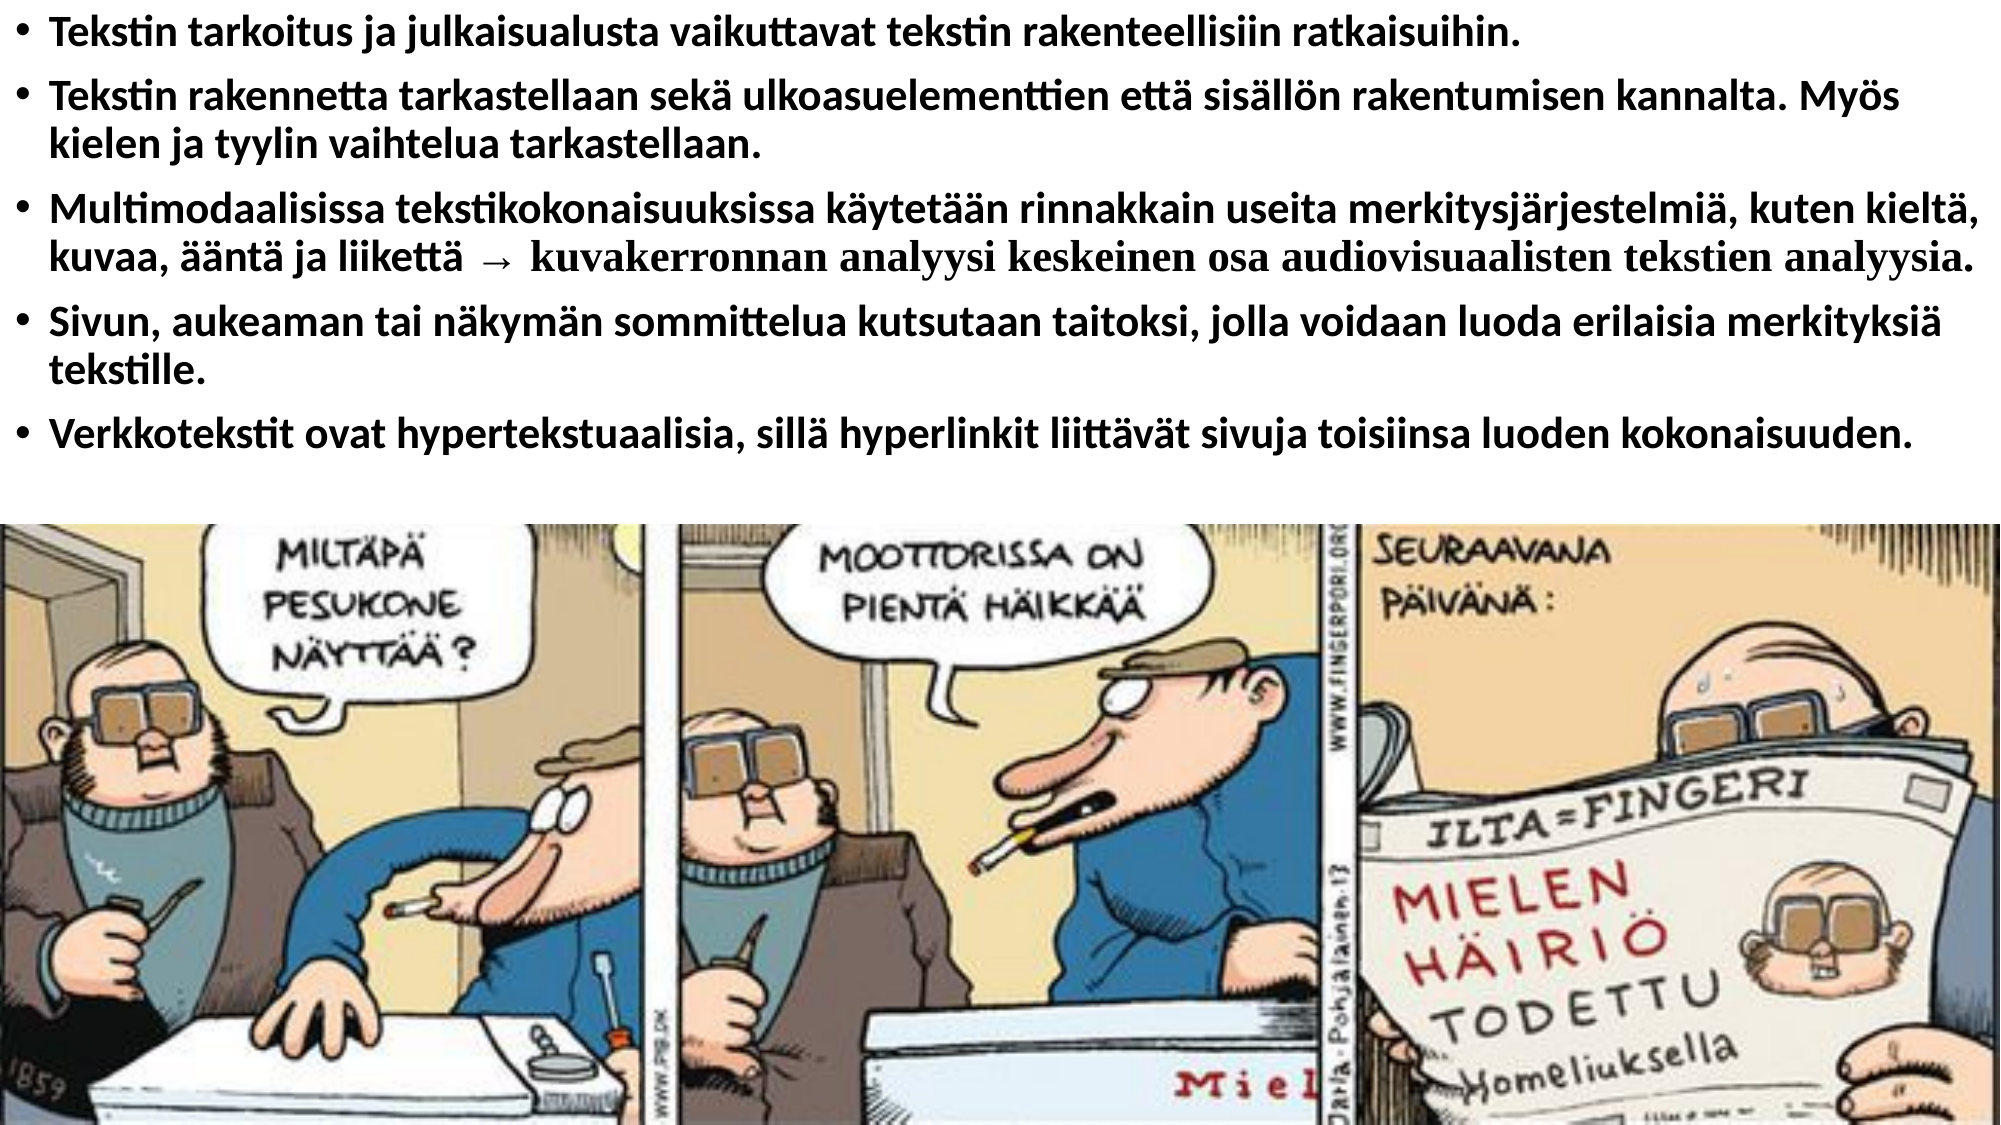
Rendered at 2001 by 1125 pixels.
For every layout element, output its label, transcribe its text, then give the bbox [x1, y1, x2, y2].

picture [0, 524, 2000, 1125]
list Tekstin tarkoitus ja julkaisualusta vaikuttavat tekstin rakenteellisiin ratkaisuihin. Tekstin rakennetta tarkastellaan sekä ulkoasuelementtien että sisällön rakentumisen kannalta. Myös kielen ja tyylin vaihtelua tarkastellaan. Multimodaalisissa tekstikokonaisuuksissa käytetään rinnakkain useita merkitysjärjestelmiä, kuten kieltä, kuvaa, ääntä ja liikettä → kuvakerronnan analyysi keskeinen osa audiovisuaalisten tekstien analyysia. Sivun, aukeaman tai näkymän sommittelua kutsutaan taitoksi, jolla voidaan luoda erilaisia merkityksiä tekstille. Verkkotekstit ovat hypertekstuaalisia, sillä hyperlinkit liittävät sivuja toisiinsa luoden kokonaisuuden. [0, 0, 2000, 524]
